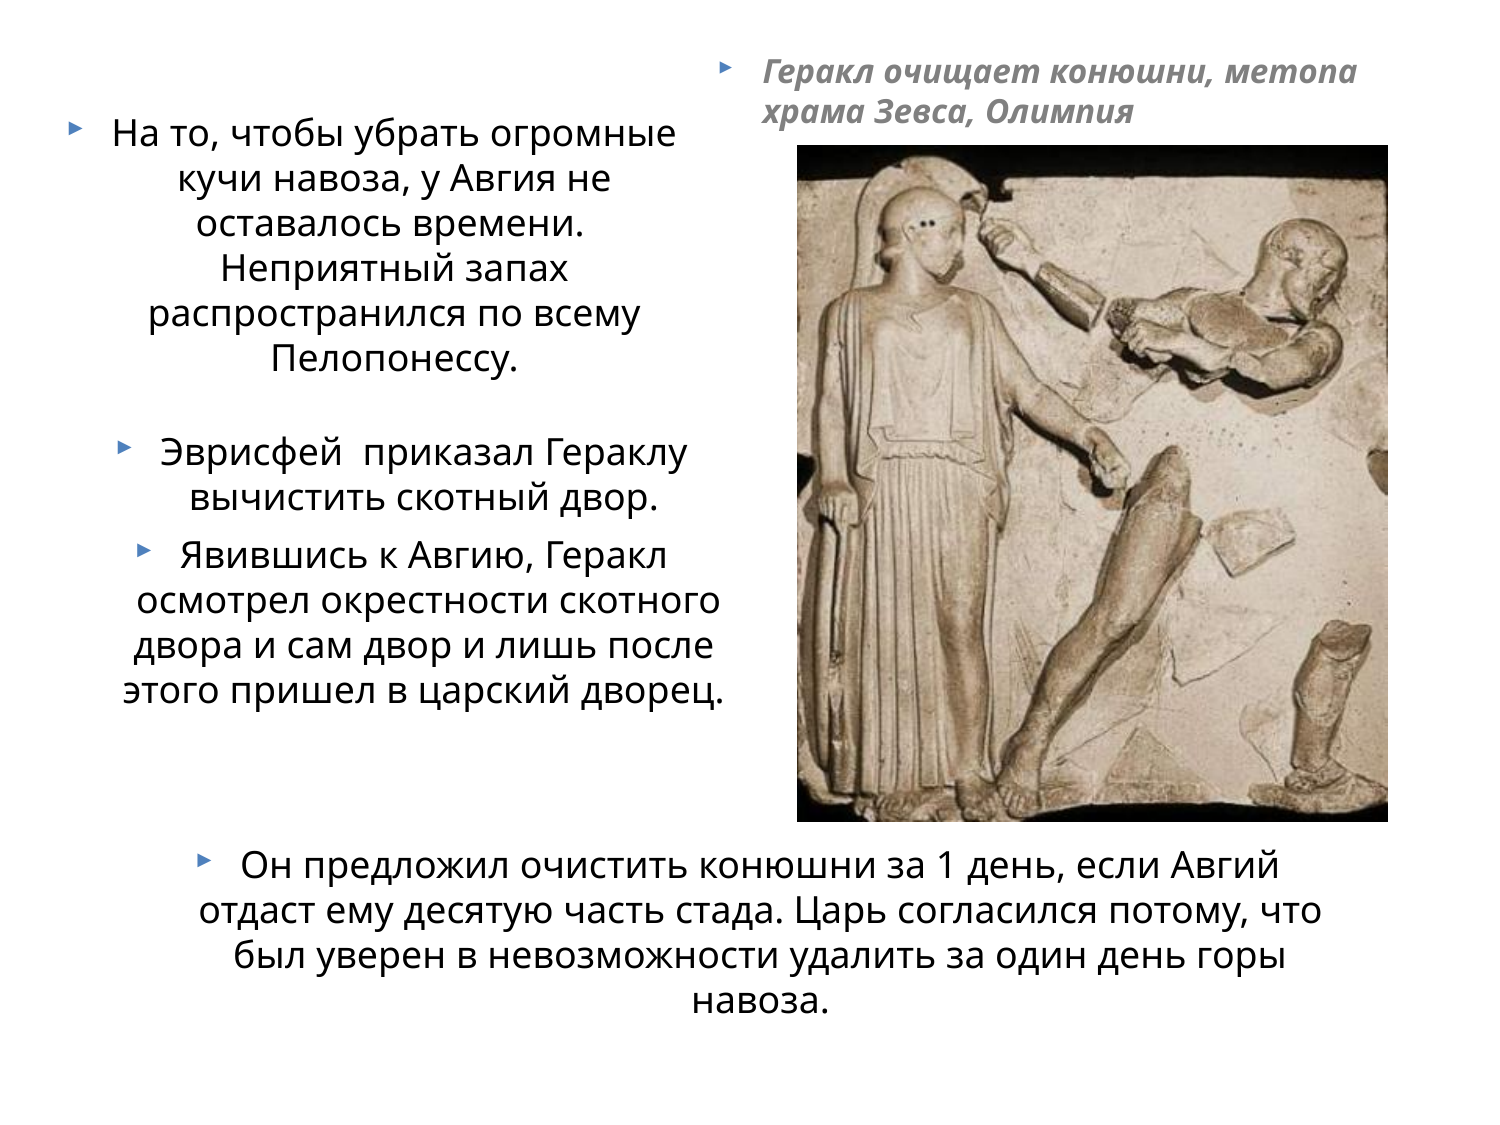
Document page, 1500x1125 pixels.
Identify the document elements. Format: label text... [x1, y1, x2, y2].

text_box Геракл очищает конюшни, метопа храма Зевса, Олимпия [702, 42, 1447, 228]
text_box Он предложил очистить конюшни за 1 день, если Авгий отдаст ему десятую часть стада. Царь согласился потому, что был уверен в невозможности удалить за один день горы навоза. [135, 834, 1341, 1059]
picture [796, 145, 1389, 822]
text_box На то, чтобы убрать огромные кучи навоза, у Авгия не оставалось времени. Неприятный запах распространился по всему Пелопонессу. [41, 101, 703, 398]
text_box Эврисфей приказал Гераклу вычистить скотный двор. Явившись к Авгию, Геракл осмотрел окрестности скотного двора и сам двор и лишь после этого пришел в царский дворец. [41, 420, 762, 799]
